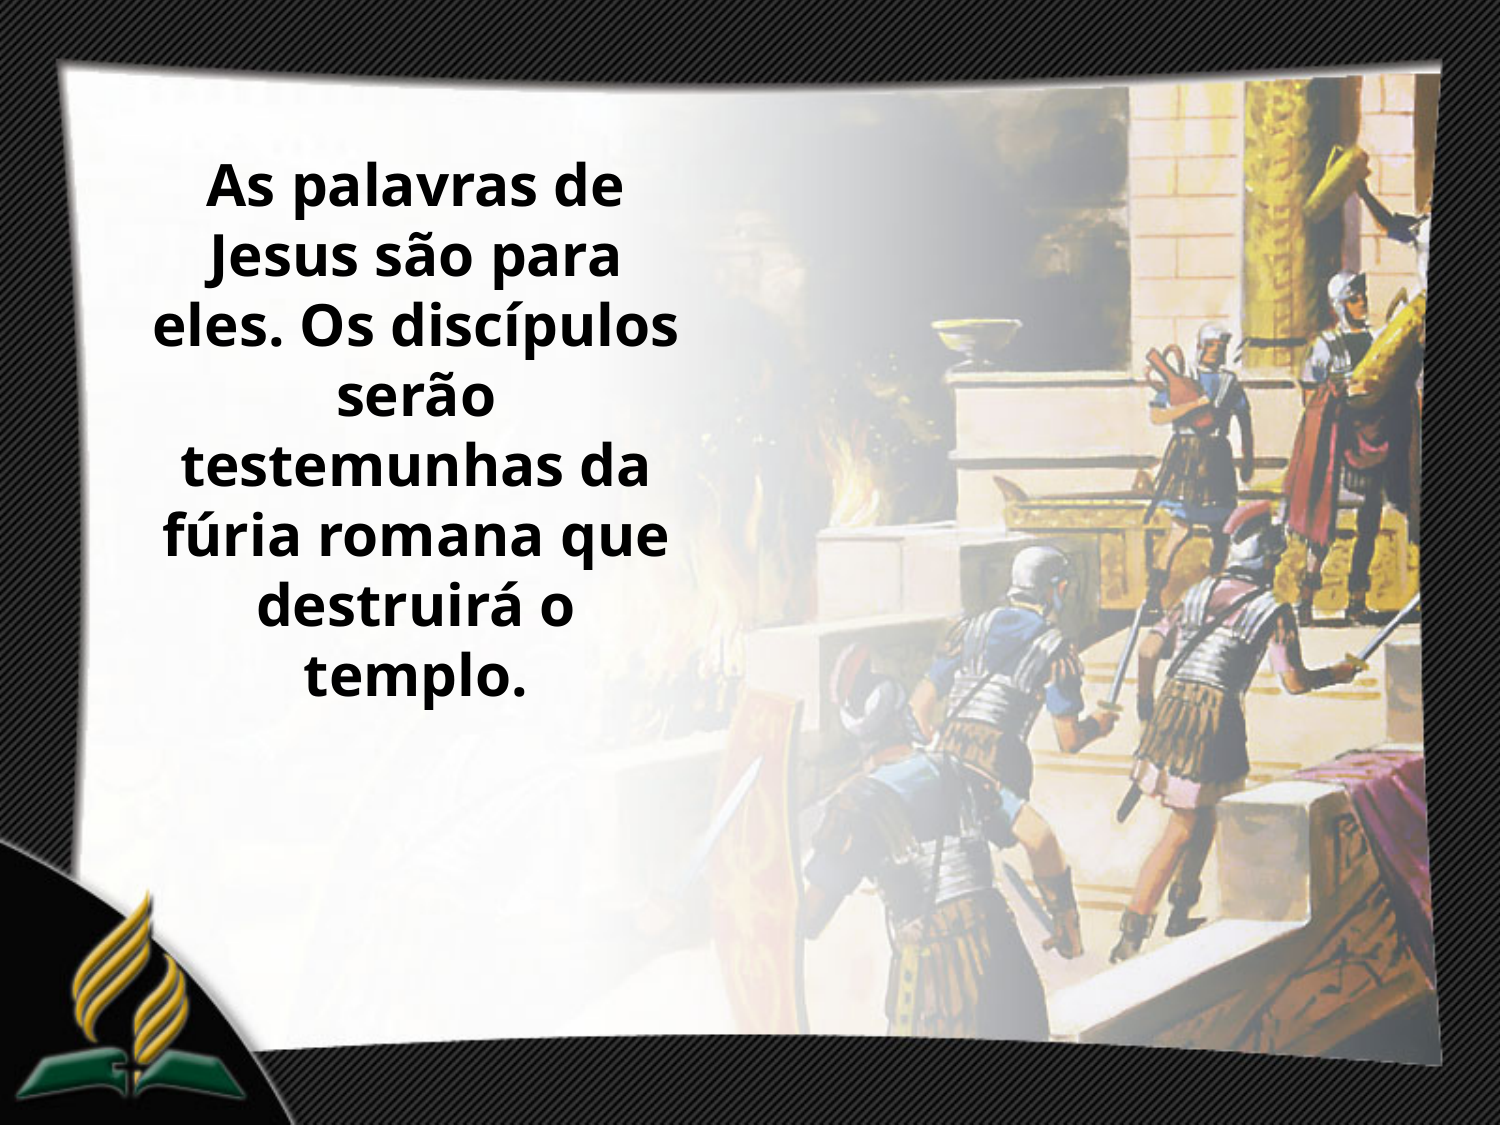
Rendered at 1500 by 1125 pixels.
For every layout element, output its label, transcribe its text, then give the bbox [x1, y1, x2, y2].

text_box As palavras de Jesus são para eles. Os discípulos serão testemunhas da fúria romana que destruirá o templo. [128, 140, 704, 716]
picture [0, 0, 1500, 1125]
